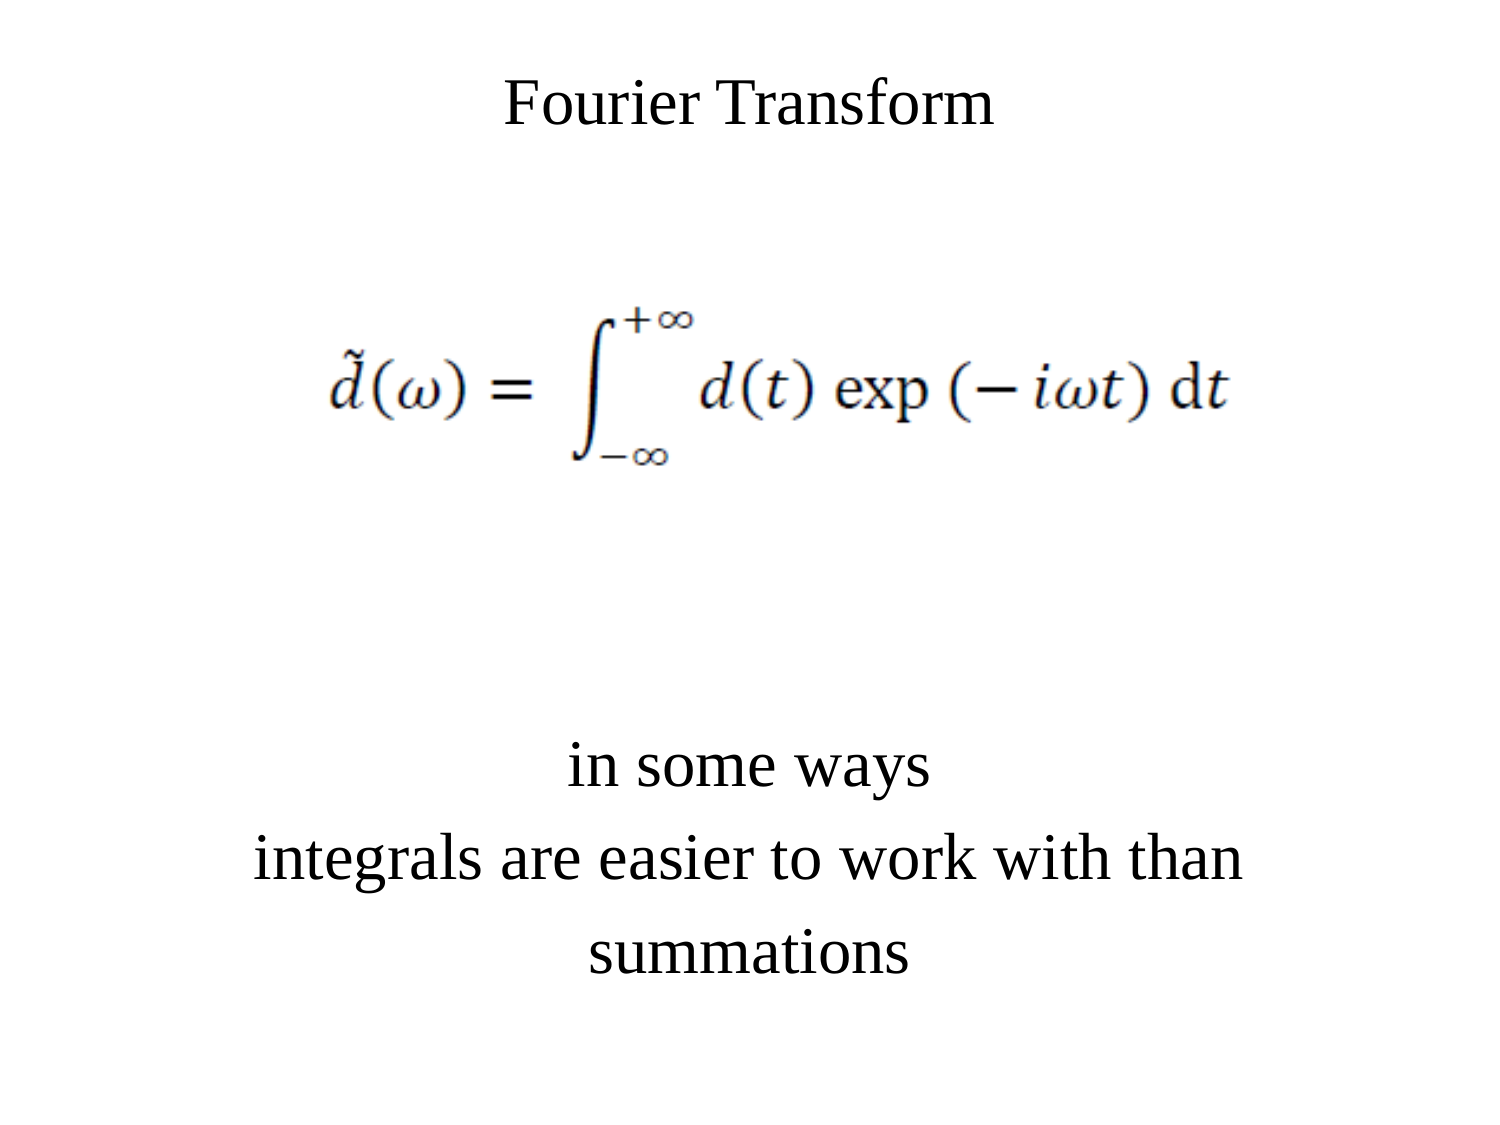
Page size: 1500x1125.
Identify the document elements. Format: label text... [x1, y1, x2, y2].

picture [237, 274, 1263, 555]
text_box Fourier Transform [0, 50, 1500, 150]
text_box in some ways integrals are easier to work with than summations [0, 712, 1500, 1038]
